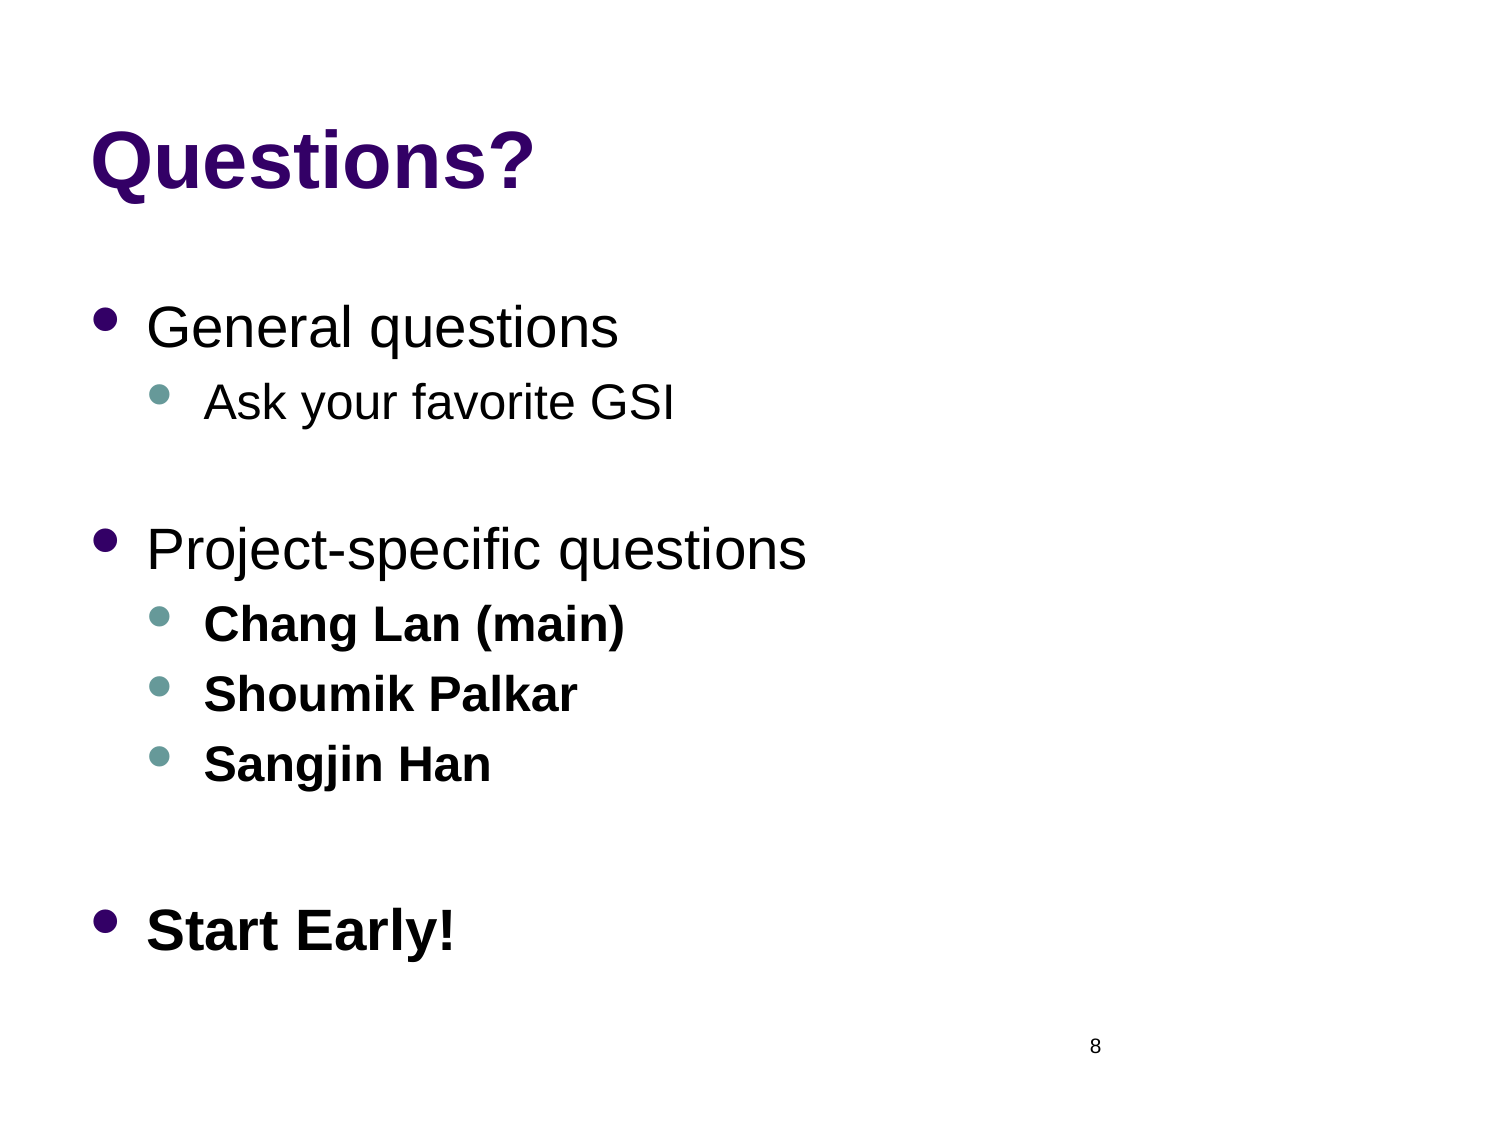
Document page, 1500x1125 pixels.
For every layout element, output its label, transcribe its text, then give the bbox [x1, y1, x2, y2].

slide_number 8 [1074, 1024, 1426, 1101]
title Questions? [75, 20, 1425, 213]
list General questions Ask your favorite GSI Project-specific questions Chang Lan (main) Shoumik Palkar Sangjin Han Start Early! [75, 282, 1425, 1006]
